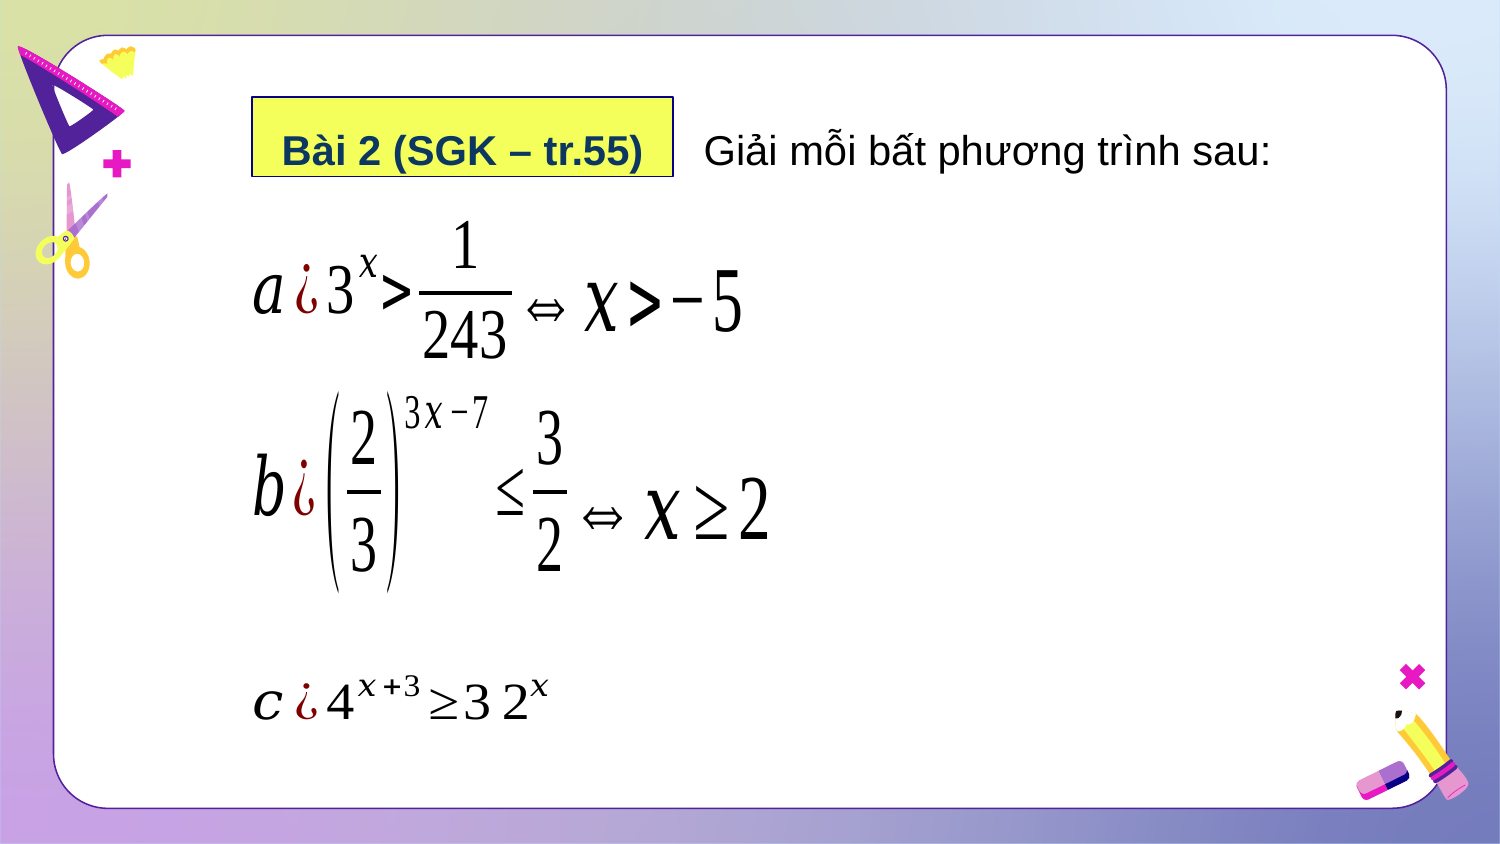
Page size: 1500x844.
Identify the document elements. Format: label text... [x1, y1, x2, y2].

text_box Bài 2 (SGK – tr.55) [252, 97, 674, 177]
text_box Giải mỗi bất phương trình sau: [688, 91, 1362, 181]
